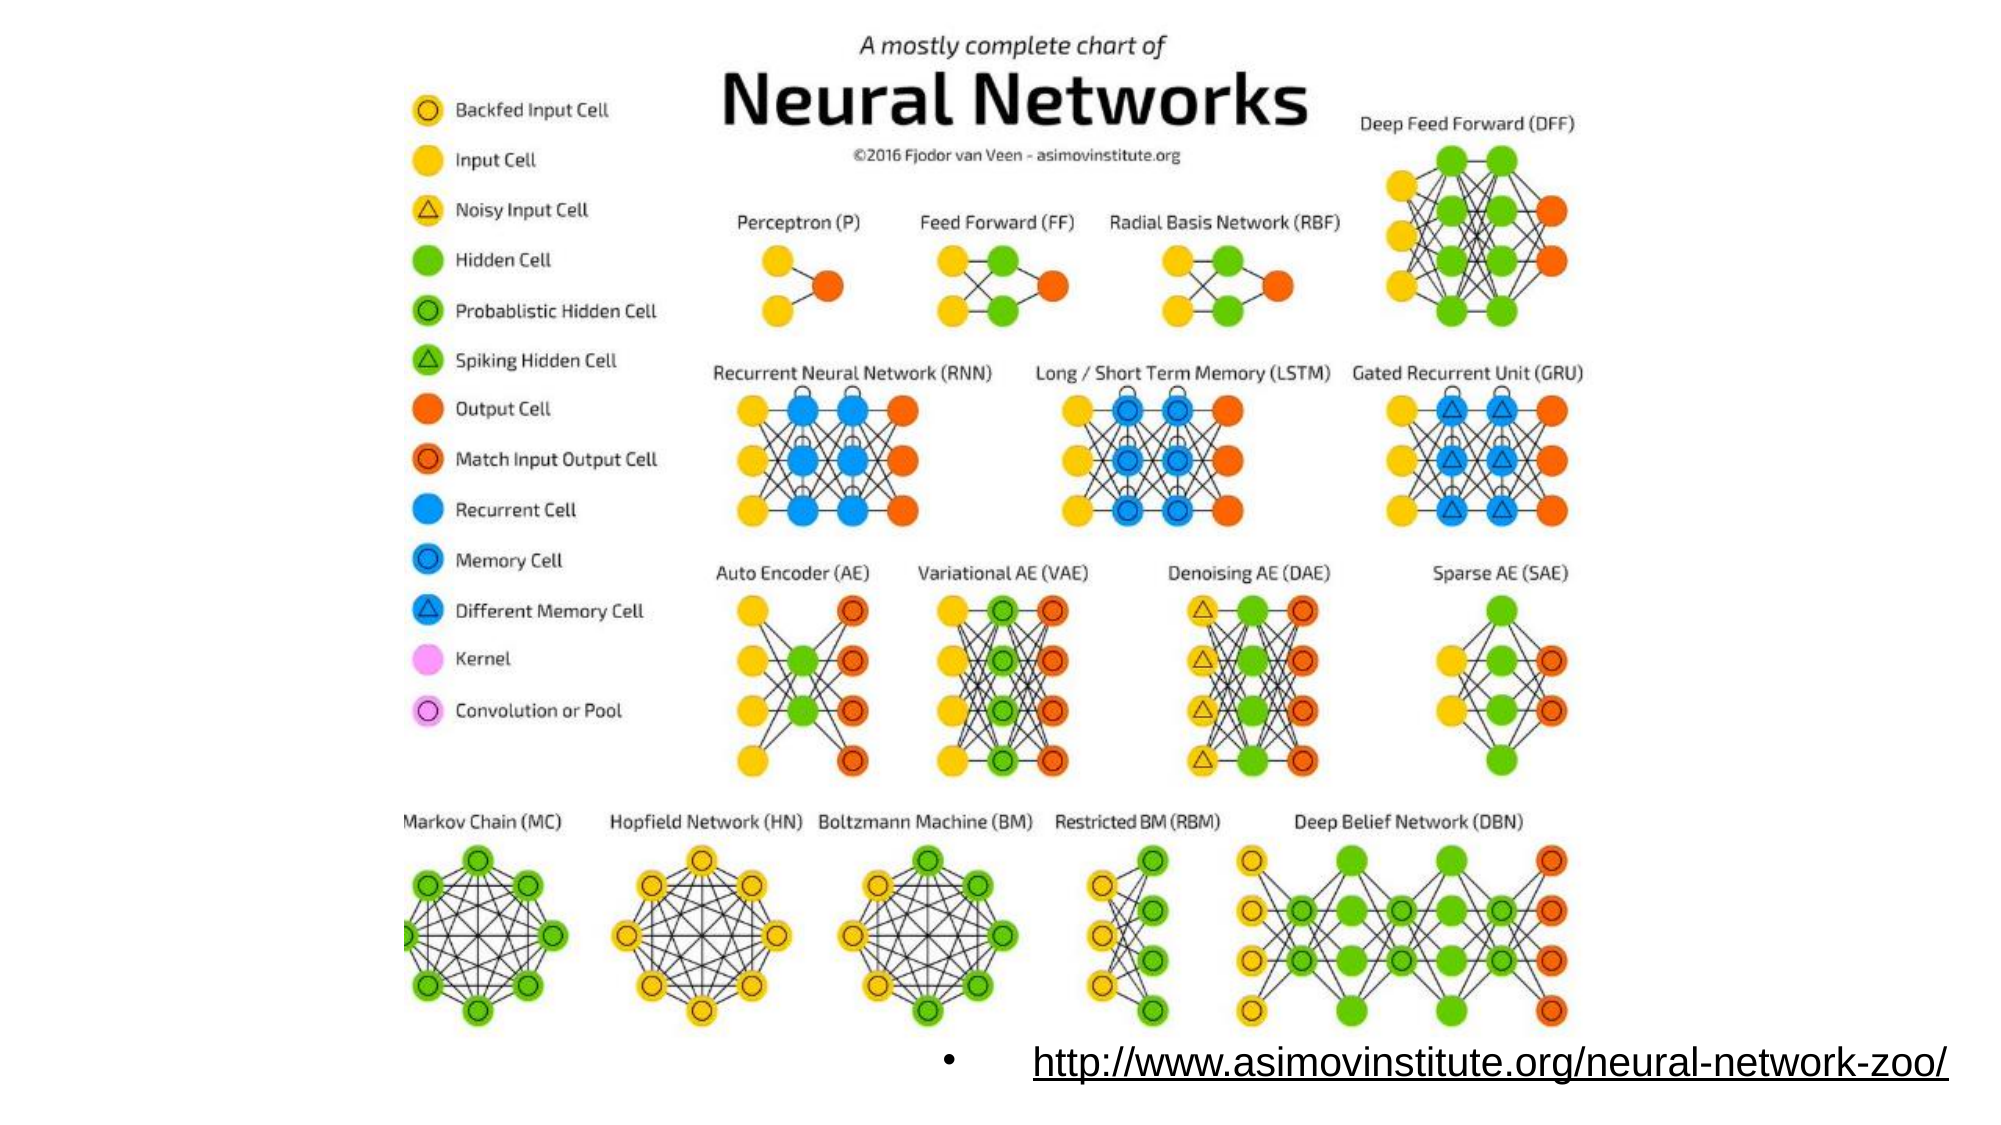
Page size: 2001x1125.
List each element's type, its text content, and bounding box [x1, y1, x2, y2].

picture [404, 10, 1607, 1056]
list http://www.asimovinstitute.org/neural-network-zoo/ [795, 1027, 1975, 1124]
